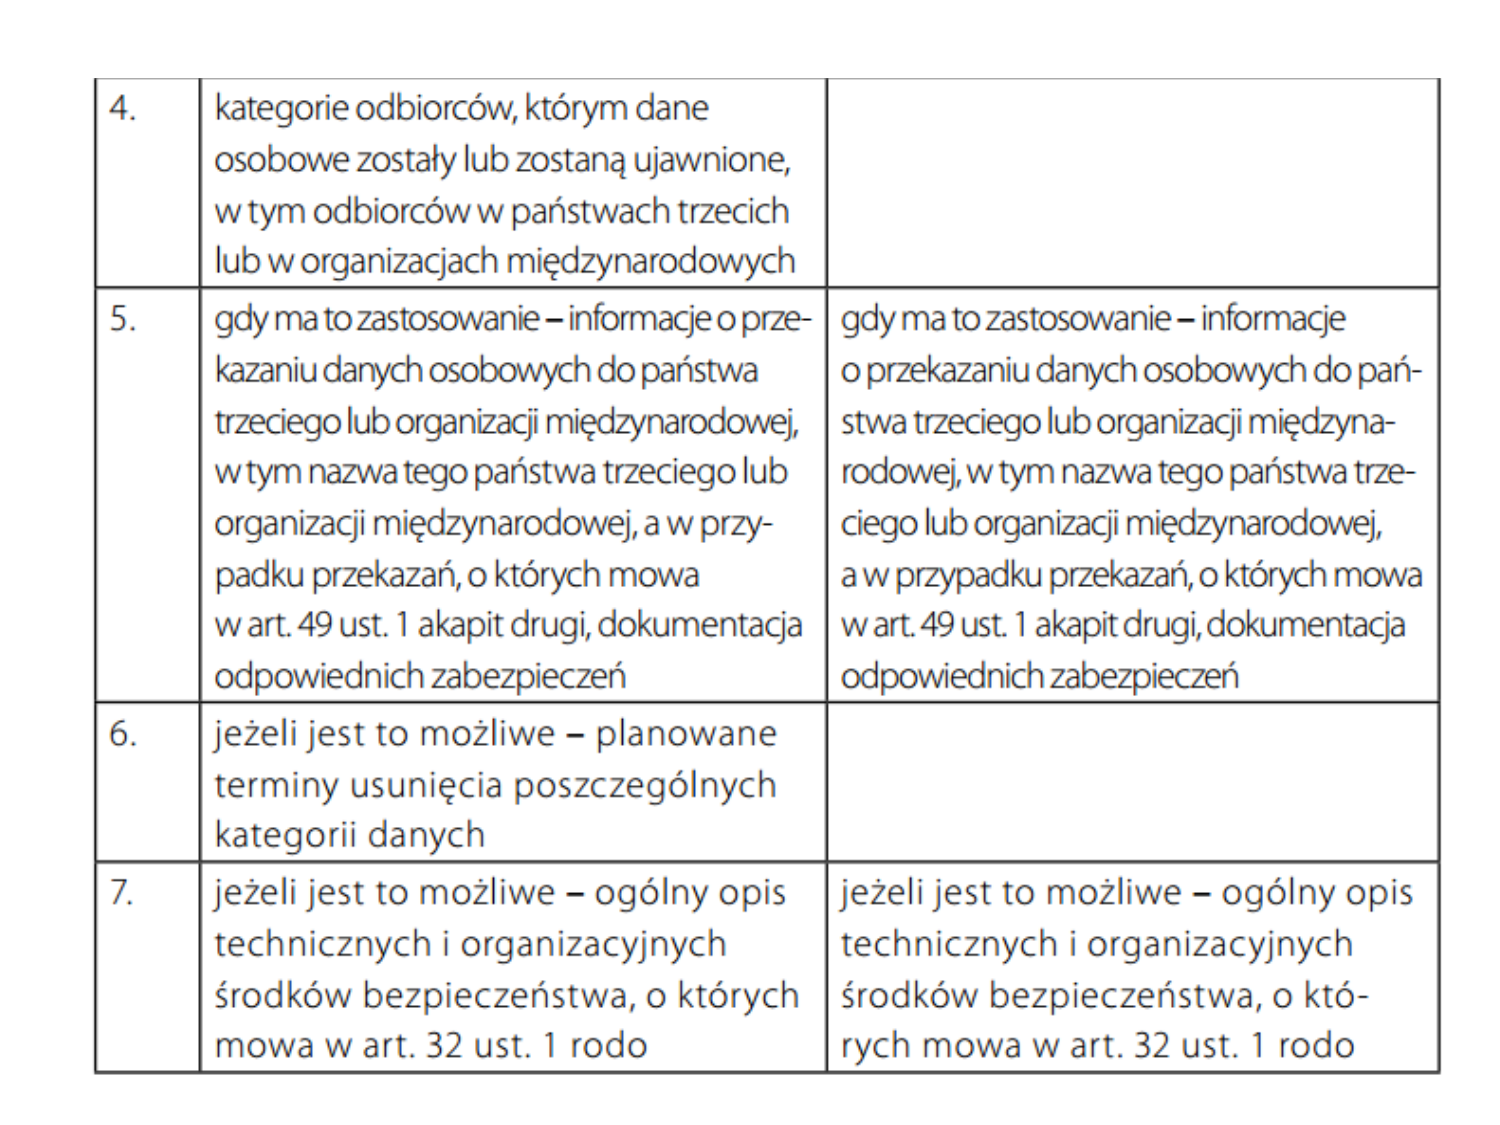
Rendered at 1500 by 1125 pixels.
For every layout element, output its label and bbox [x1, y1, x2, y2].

list [52, 77, 1500, 1095]
